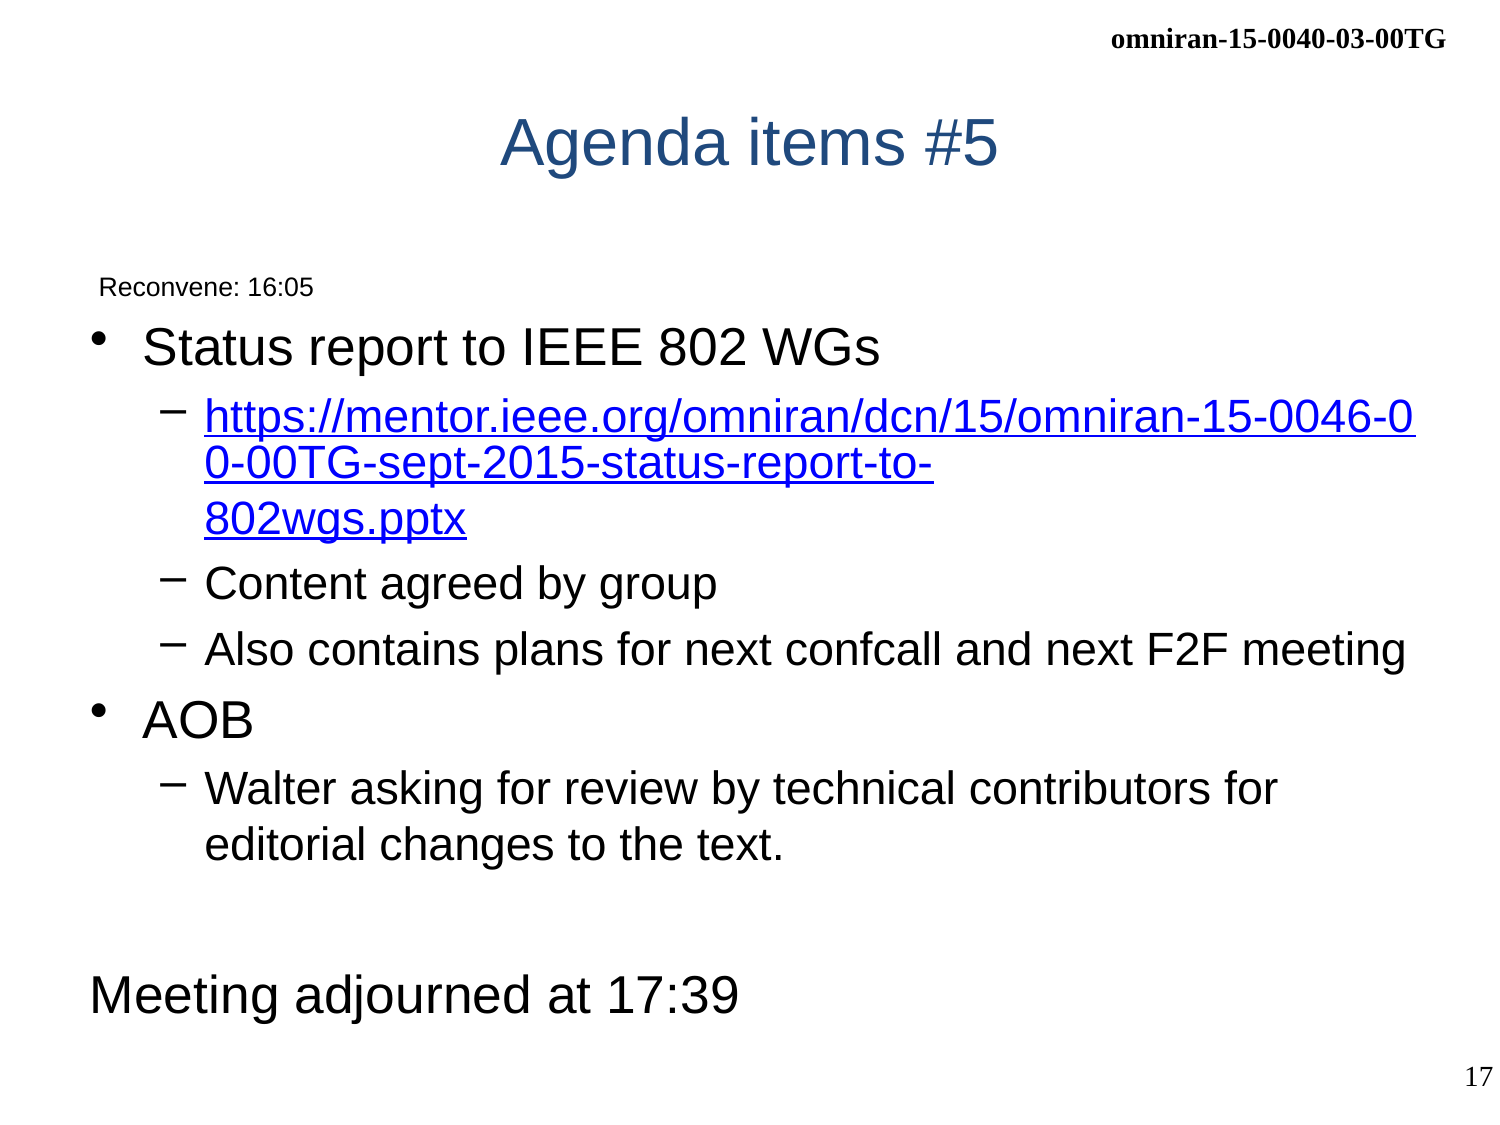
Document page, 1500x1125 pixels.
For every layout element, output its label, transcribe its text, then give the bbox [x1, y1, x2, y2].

list Reconvene: 16:05 Status report to IEEE 802 WGs https://mentor.ieee.org/omniran/dcn/15/omniran-15-0046-00-00TG-sept-2015-status-report-to-802wgs.pptx Content agreed by group Also contains plans for next confcall and next F2F meeting AOB Walter asking for review by technical contributors for editorial changes to the text. Meeting adjourned at 17:39 [75, 262, 1425, 1005]
title Agenda items #5 [75, 45, 1425, 233]
